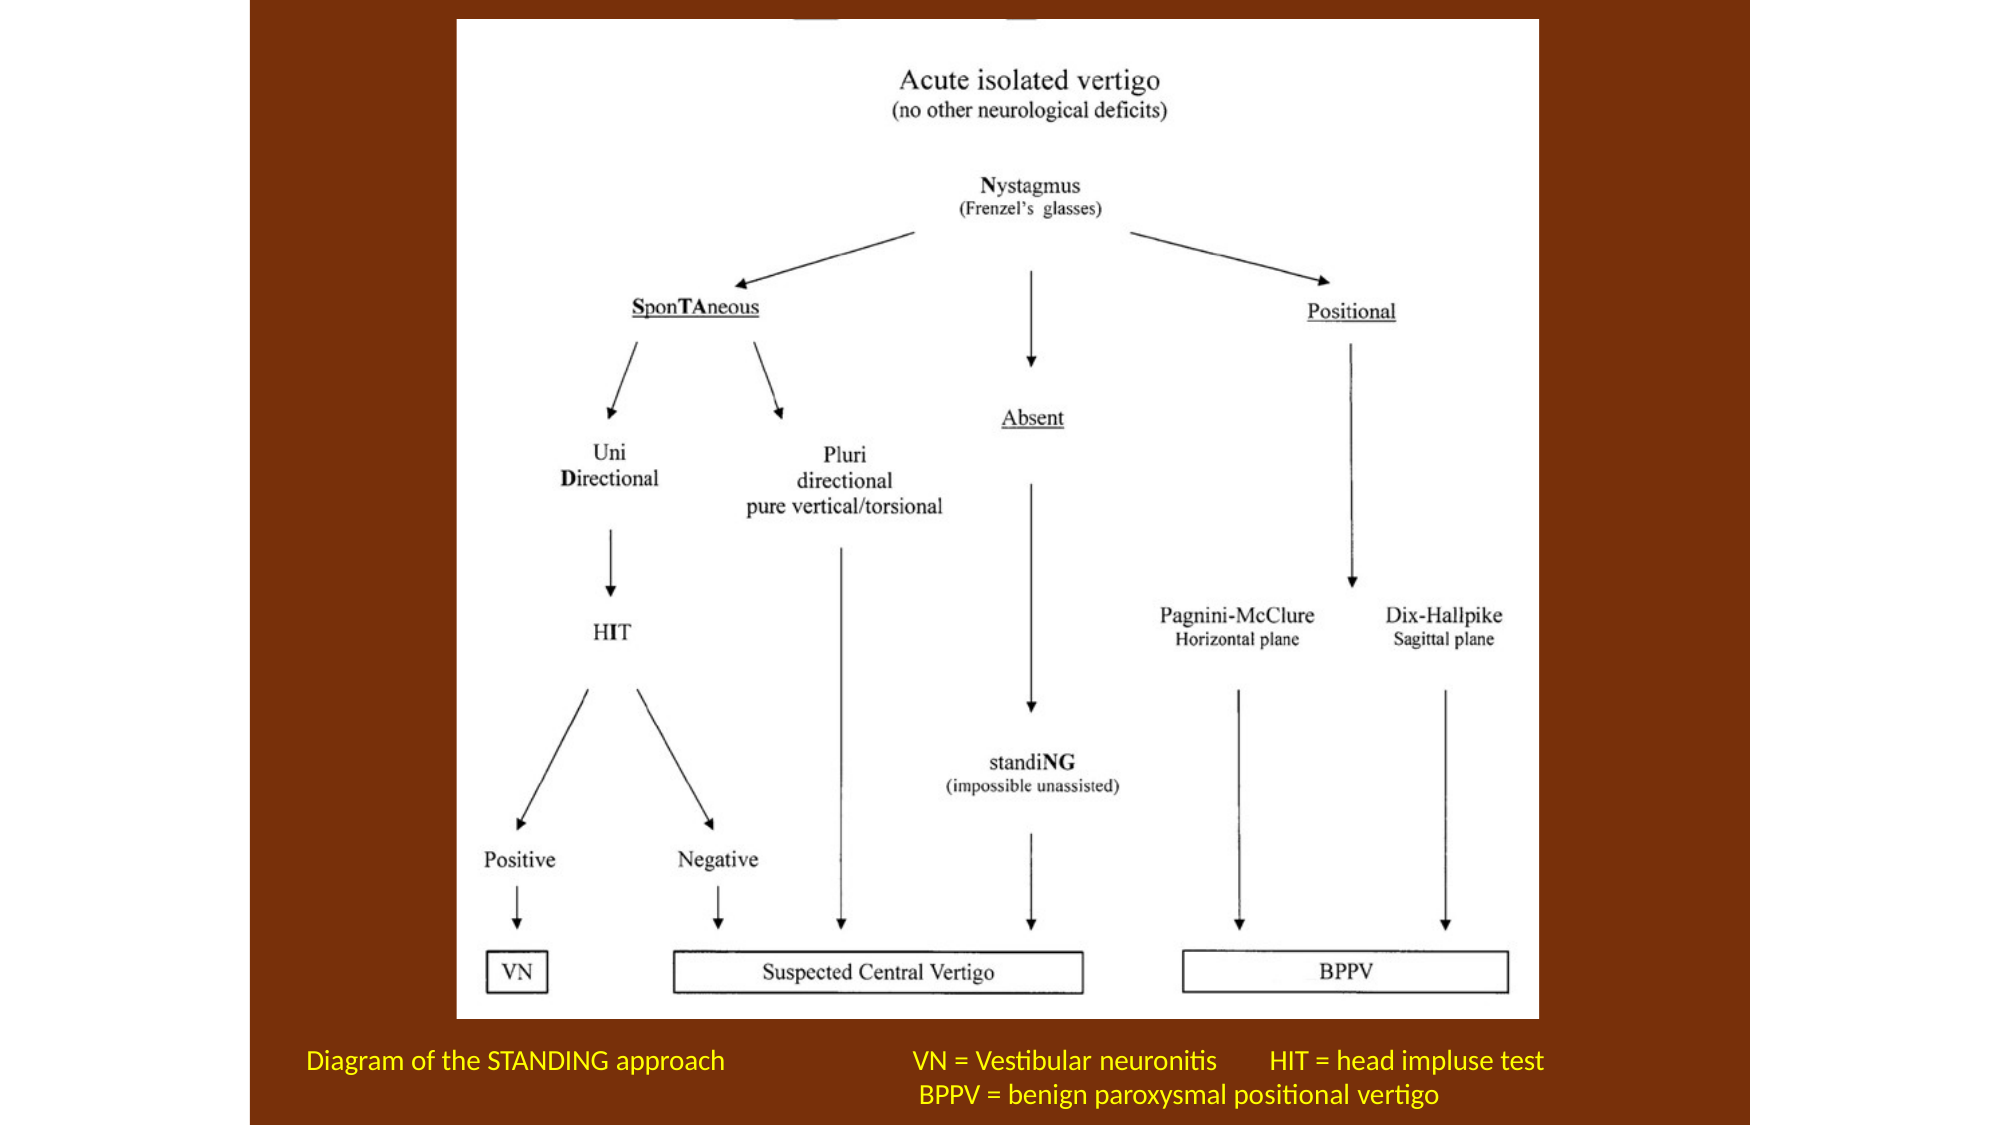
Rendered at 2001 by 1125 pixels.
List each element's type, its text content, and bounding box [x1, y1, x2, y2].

text_box VN = Vestibular neuronitis HIT = head impluse test BPPV = benign paroxysmal positional vertigo [910, 1038, 1549, 1111]
text_box Diagram of the STANDING approach [304, 1038, 733, 1076]
text_box [249, 0, 1750, 1125]
text_box [456, 19, 1540, 1020]
